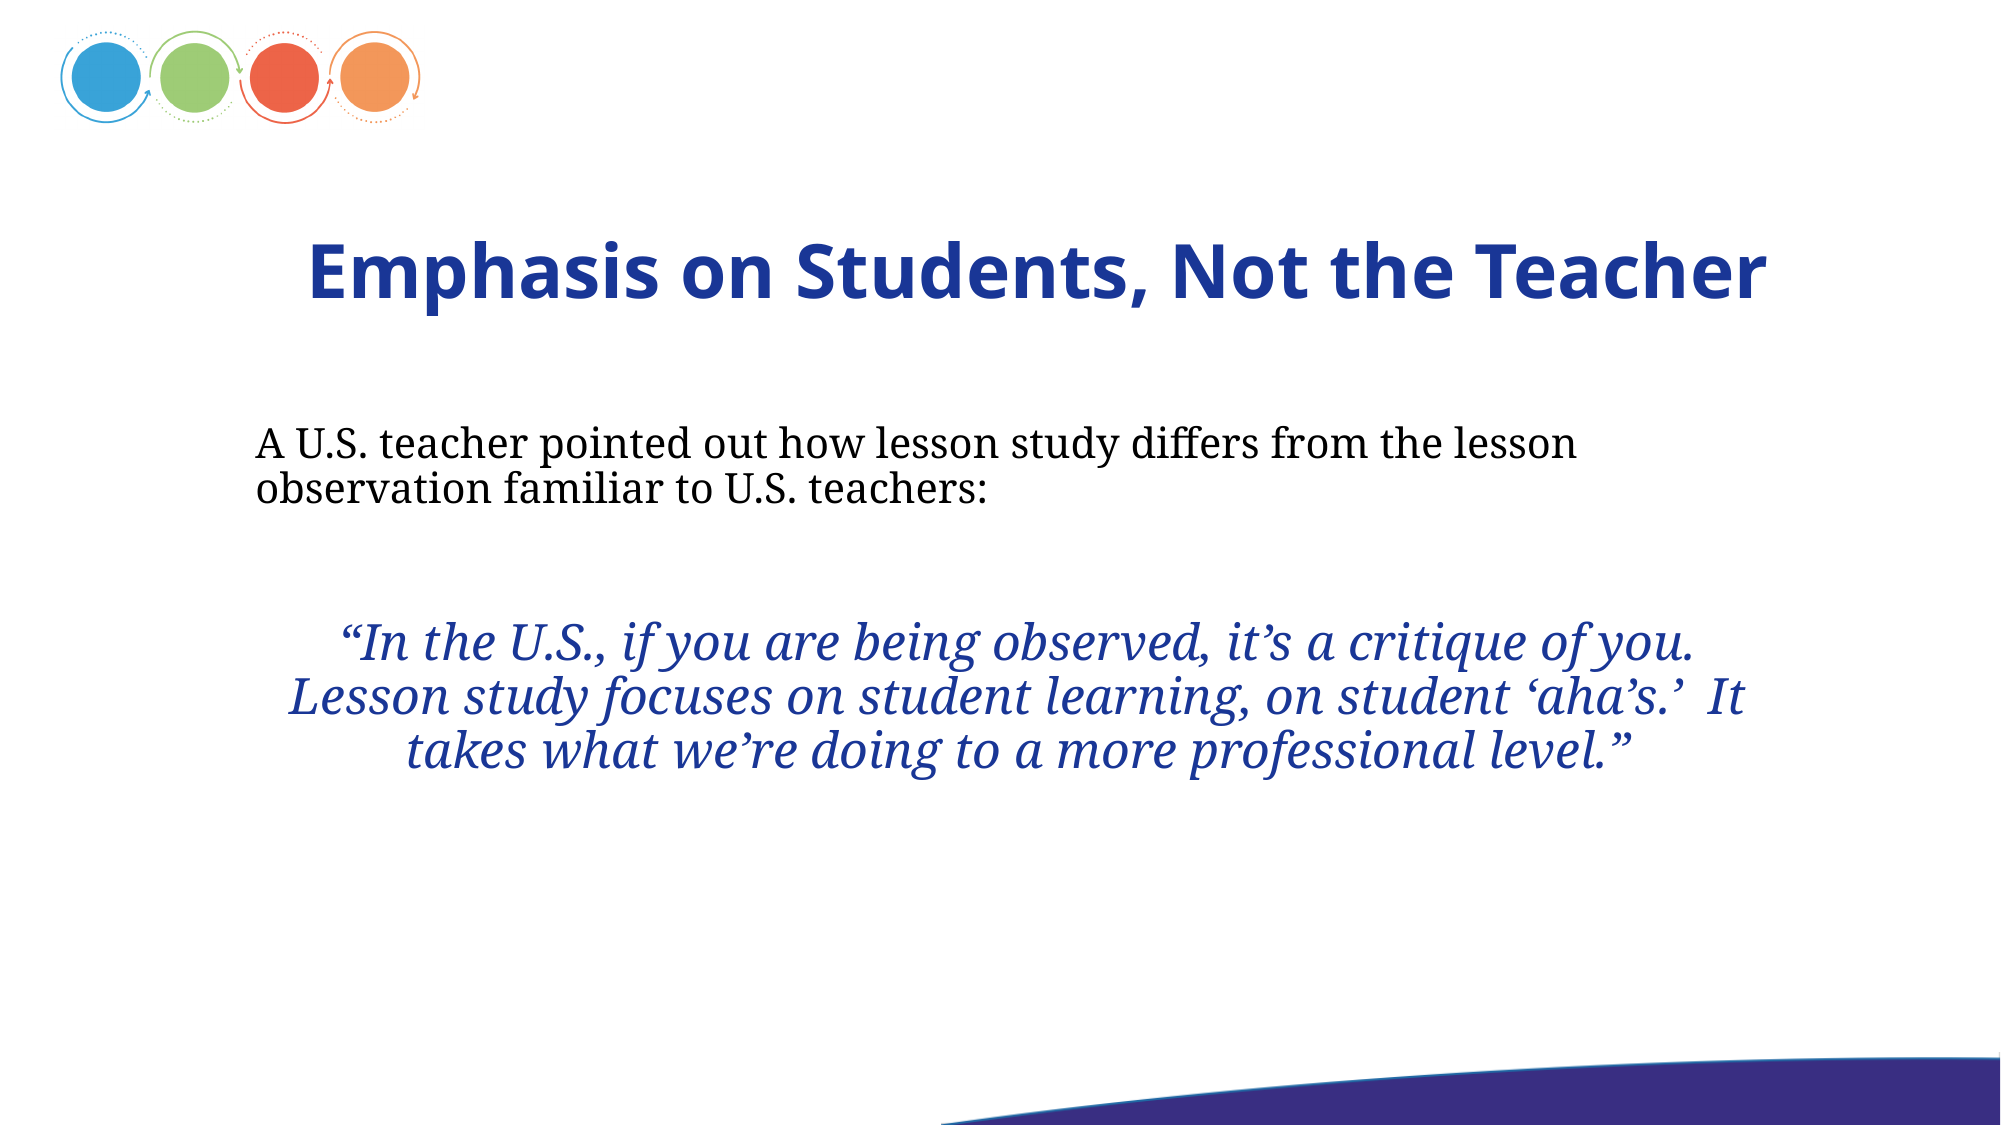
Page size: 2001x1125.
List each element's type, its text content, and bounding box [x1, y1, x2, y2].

picture [54, 25, 425, 130]
picture [941, 1052, 2001, 1125]
title Emphasis on Students, Not the Teacher [291, 166, 1847, 384]
list A U.S. teacher pointed out how lesson study differs from the lesson observation familiar to U.S. teachers: “In the U.S., if you are being observed, it’s a critique of you. Lesson study focuses on student learning, on student ‘aha’s.’ It takes what we’re doing to a more professional level.” [240, 415, 1796, 876]
